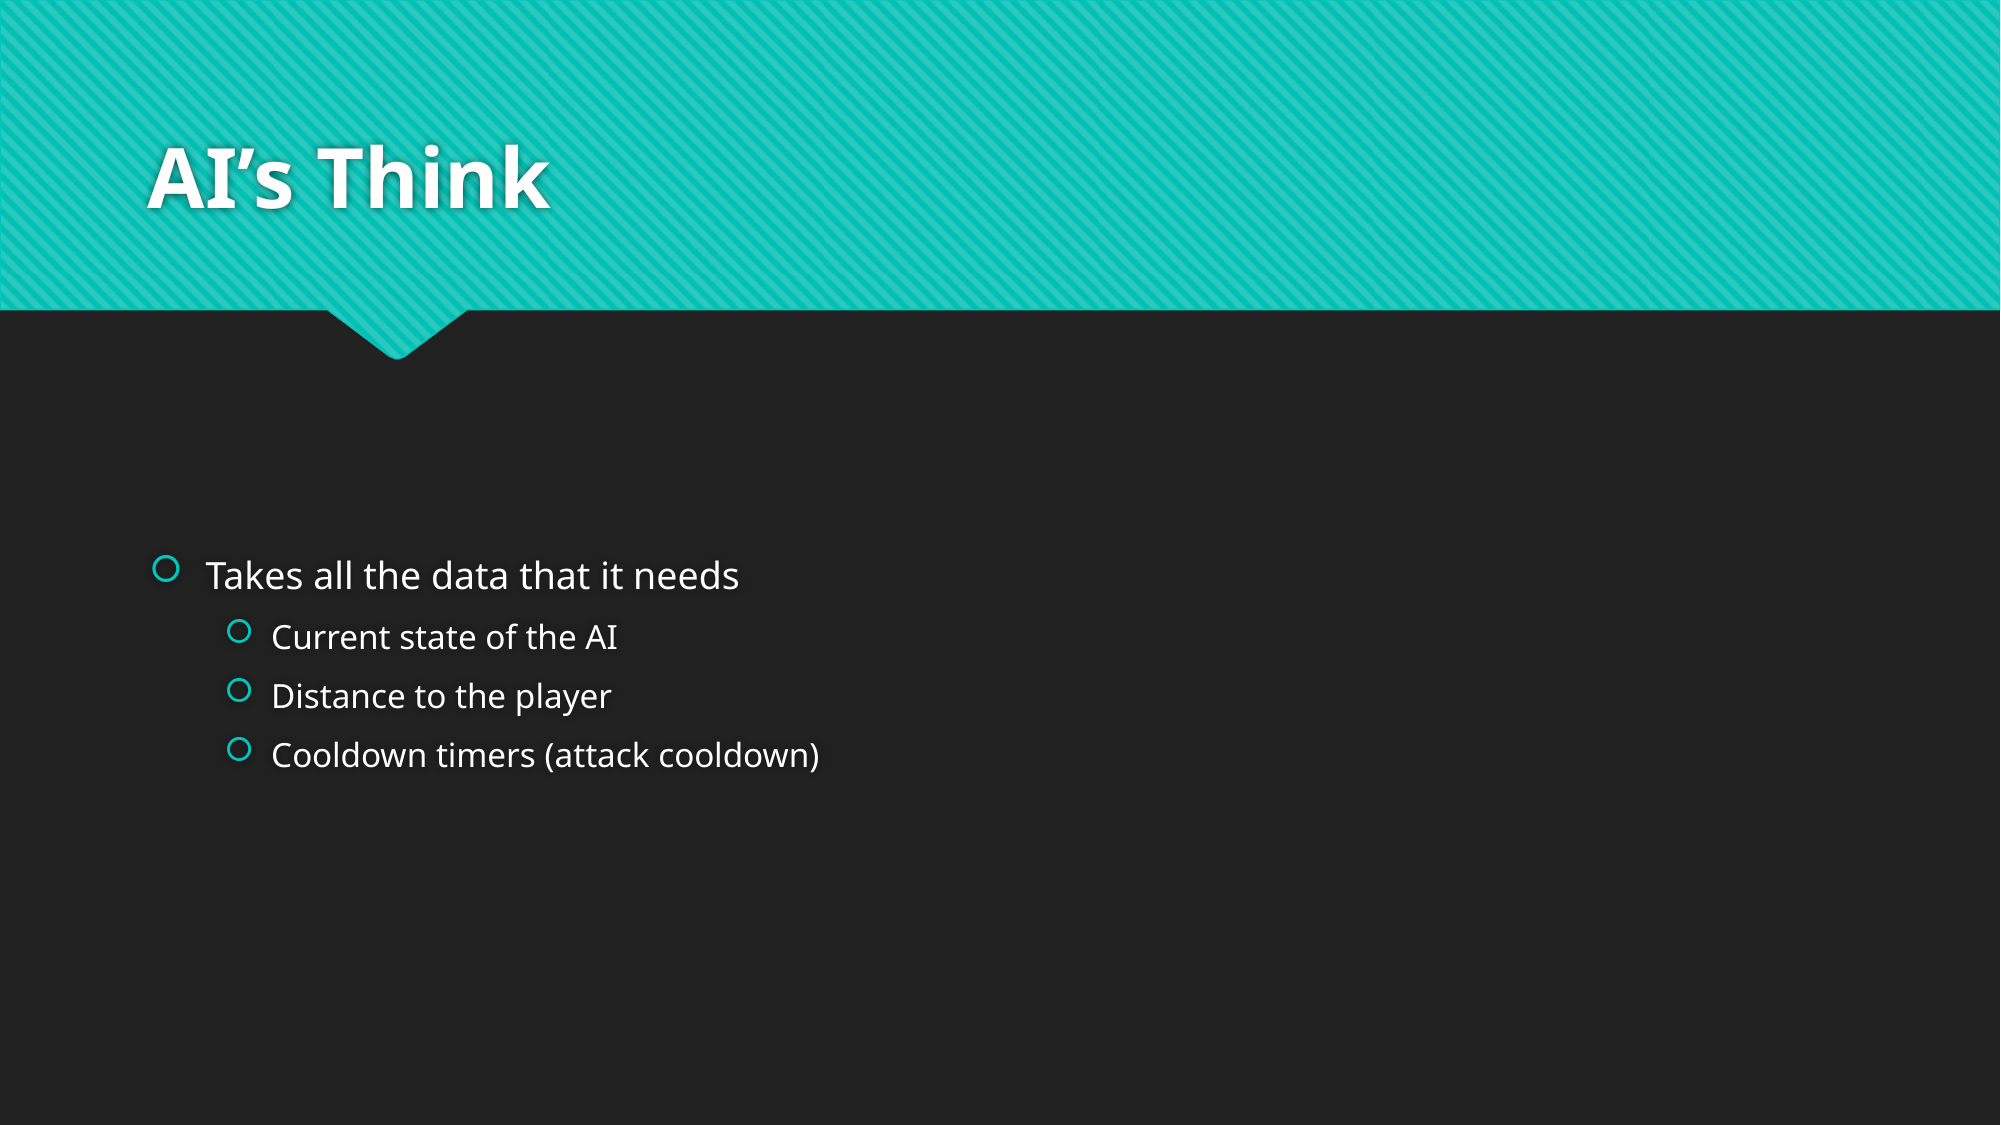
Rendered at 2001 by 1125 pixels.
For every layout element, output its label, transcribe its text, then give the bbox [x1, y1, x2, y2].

title AI’s Think [132, 73, 1868, 233]
list Takes all the data that it needs Current state of the AI Distance to the player Cooldown timers (attack cooldown) [134, 364, 1866, 962]
